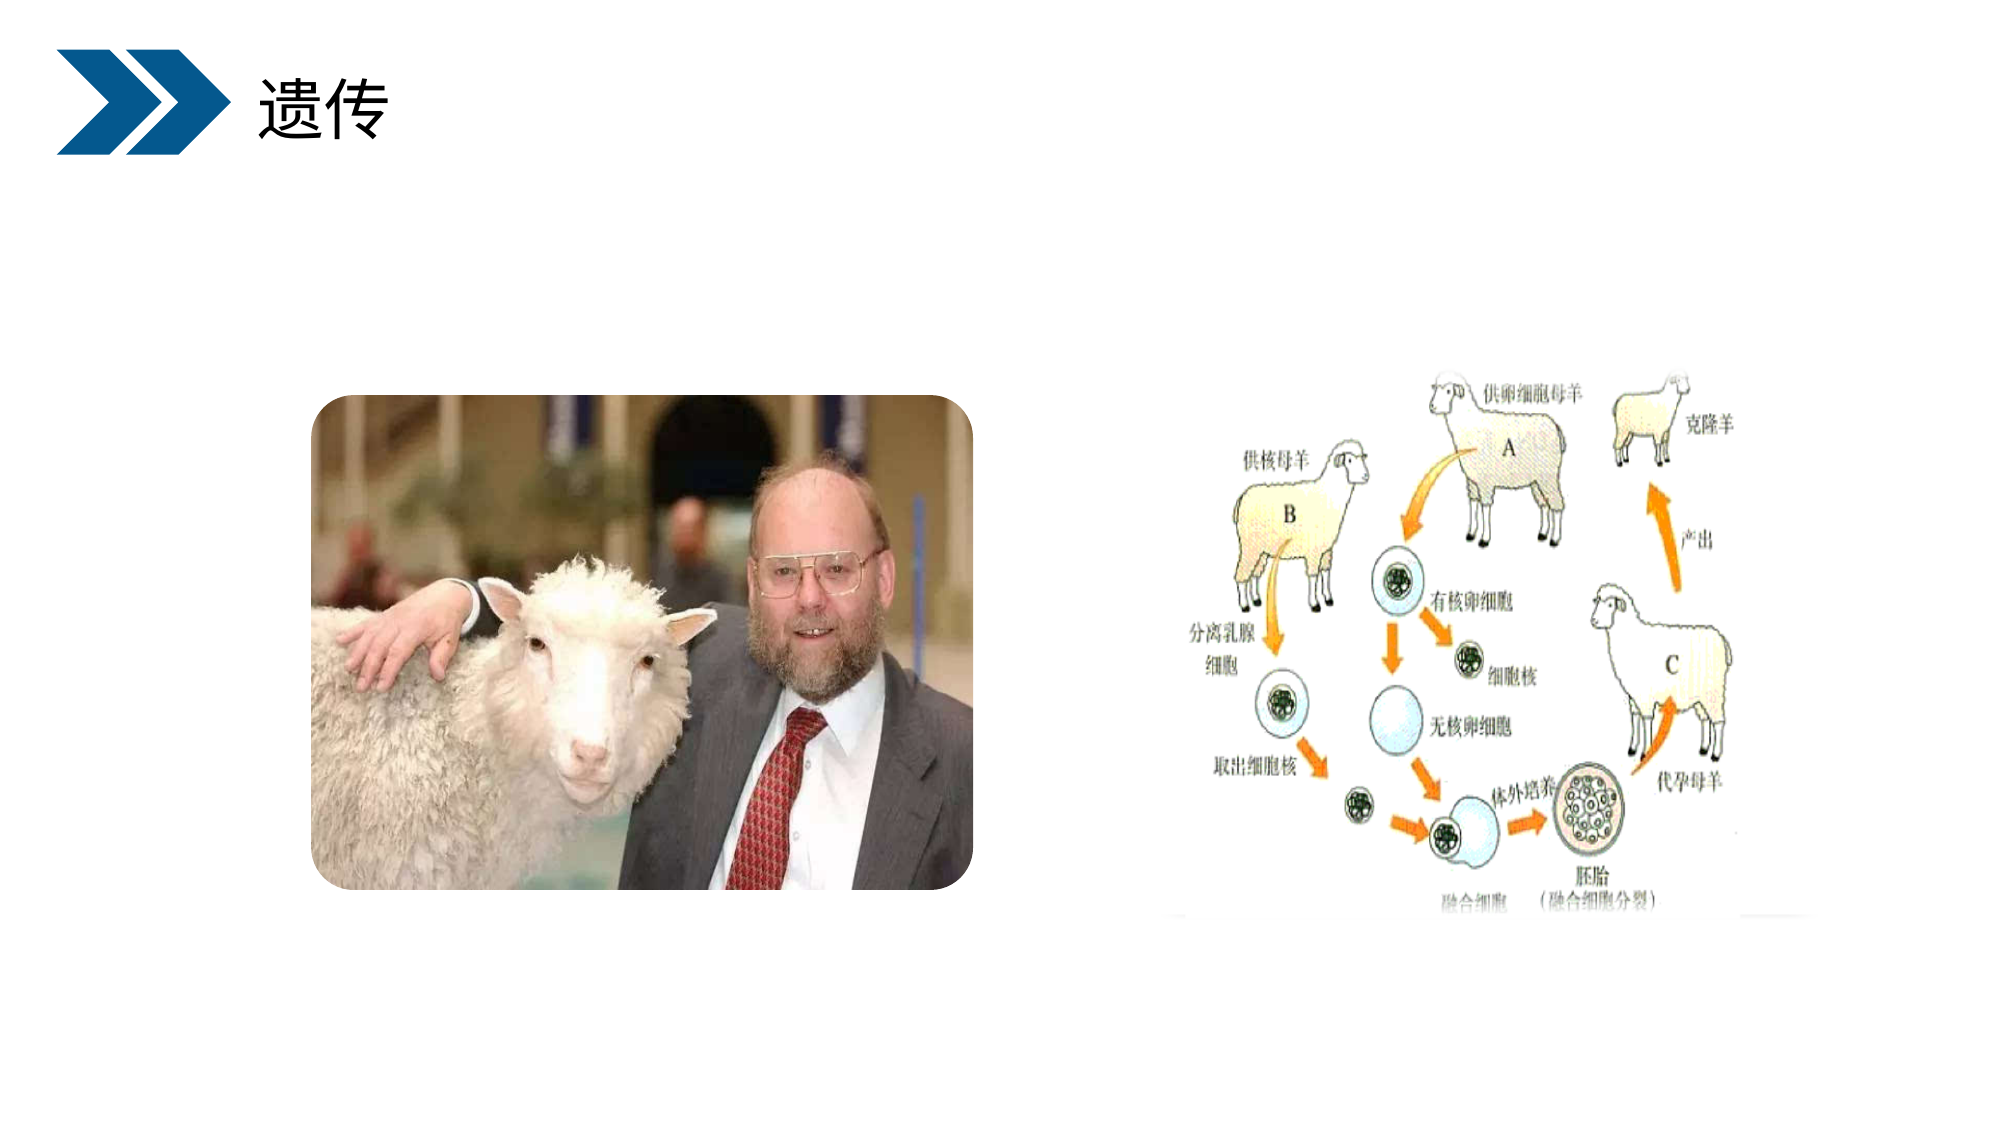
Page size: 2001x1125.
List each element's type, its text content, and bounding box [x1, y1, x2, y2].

picture [1158, 365, 1821, 920]
picture [311, 395, 974, 890]
text_box 遗传 [242, 60, 407, 156]
